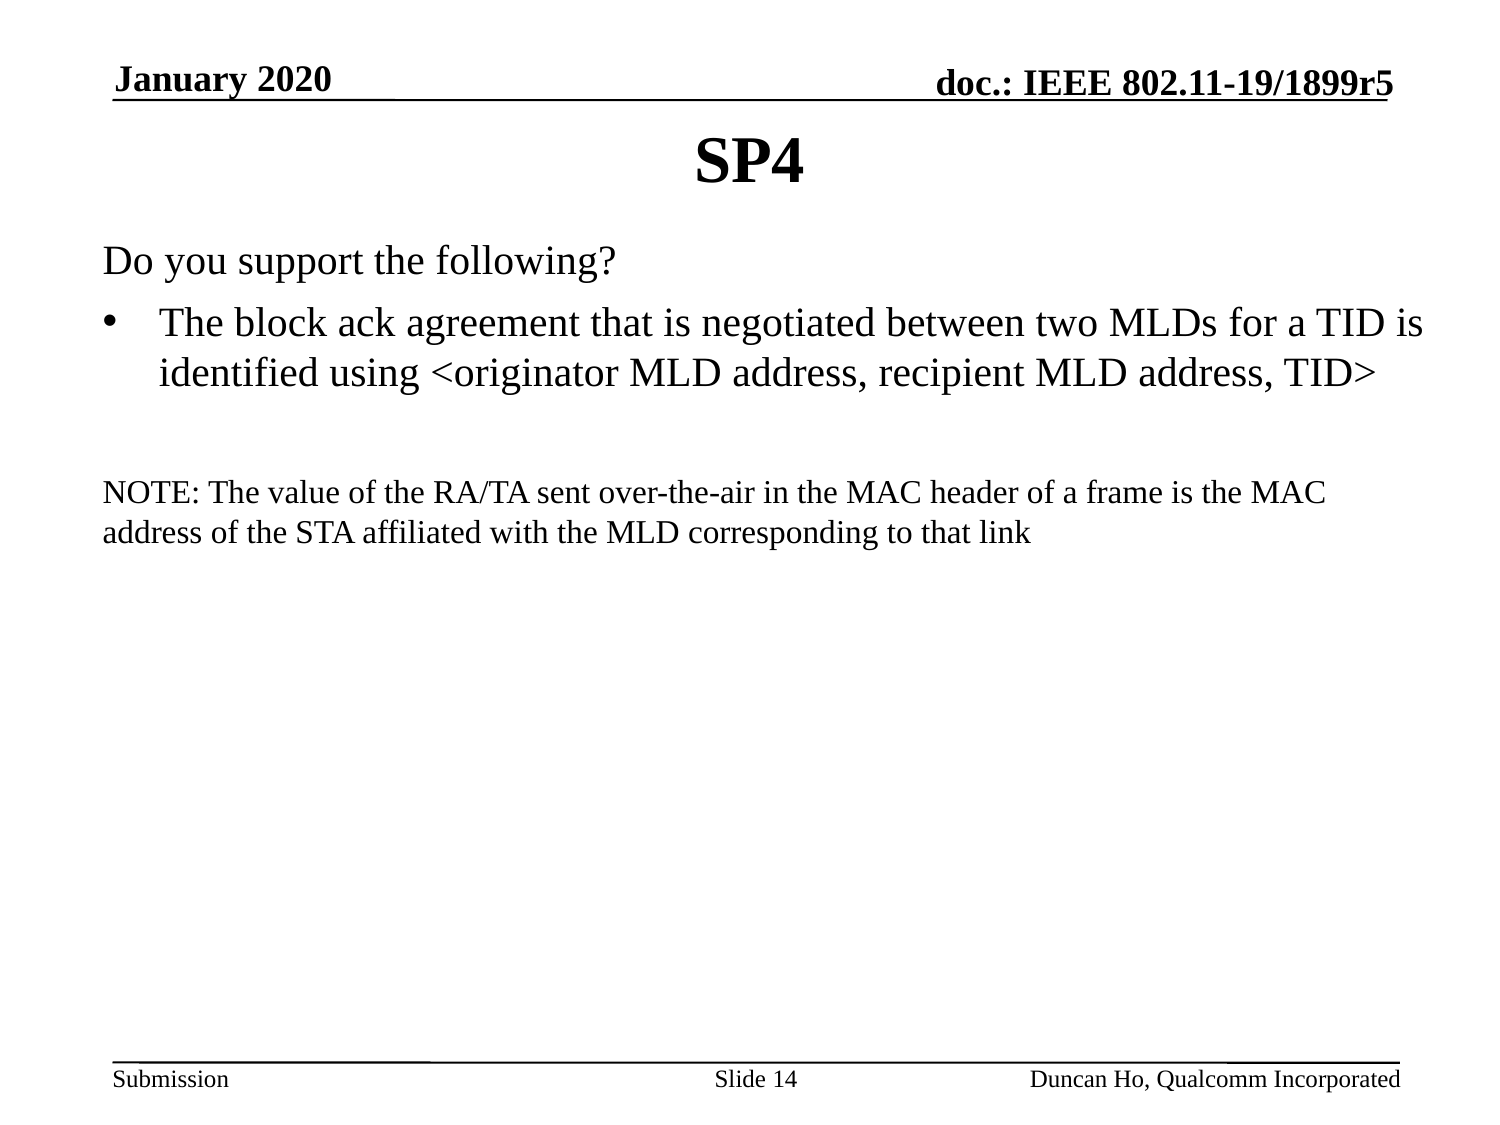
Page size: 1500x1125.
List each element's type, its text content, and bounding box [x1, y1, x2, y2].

title SP4 [112, 112, 1388, 201]
list Do you support the following? The block ack agreement that is negotiated between two MLDs for a TID is identified using <originator MLD address, recipient MLD address, TID> NOTE: The value of the RA/TA sent over-the-air in the MAC header of a frame is the MAC address of the STA affiliated with the MLD corresponding to that link [87, 224, 1451, 1000]
footer Duncan Ho, Qualcomm Incorporated [878, 1061, 1402, 1093]
slide_number Slide 14 [712, 1061, 800, 1123]
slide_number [114, 54, 423, 100]
